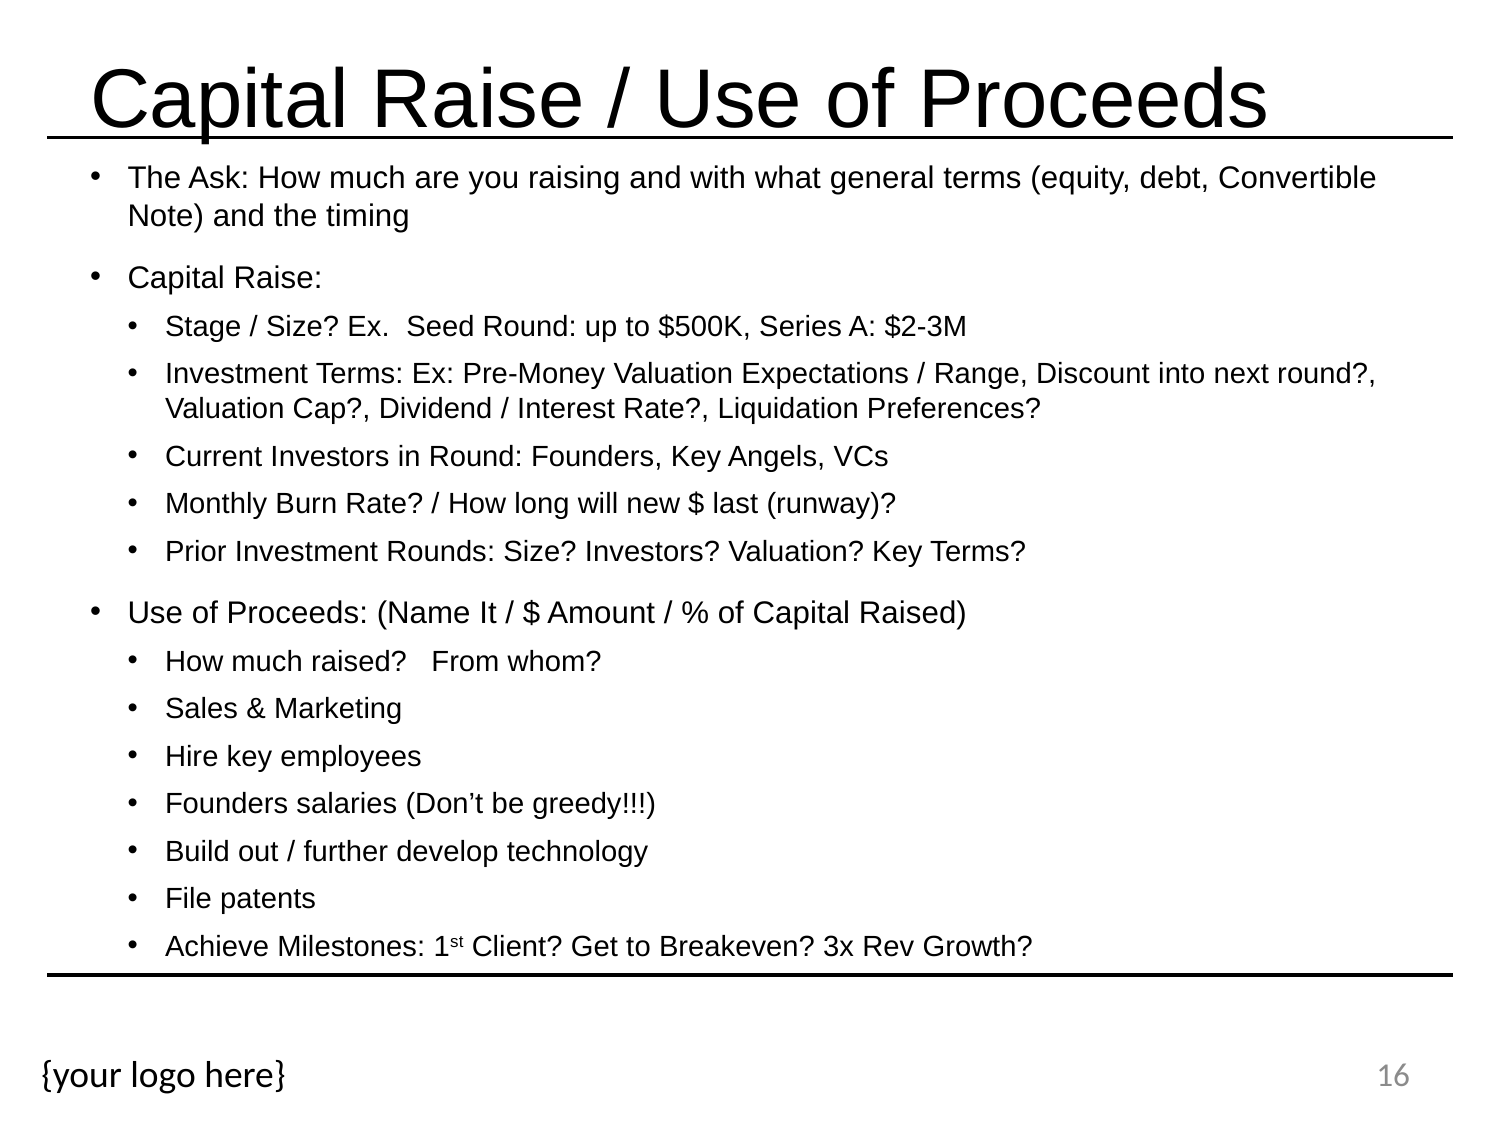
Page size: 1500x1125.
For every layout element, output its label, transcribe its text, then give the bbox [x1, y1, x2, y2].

slide_number 16 [1074, 1042, 1425, 1103]
list The Ask: How much are you raising and with what general terms (equity, debt, Convertible Note) and the timing Capital Raise: Stage / Size? Ex. Seed Round: up to $500K, Series A: $2-3M Investment Terms: Ex: Pre-Money Valuation Expectations / Range, Discount into next round?, Valuation Cap?, Dividend / Interest Rate?, Liquidation Preferences? Current Investors in Round: Founders, Key Angels, VCs Monthly Burn Rate? / How long will new $ last (runway)? Prior Investment Rounds: Size? Investors? Valuation? Key Terms? Use of Proceeds: (Name It / $ Amount / % of Capital Raised) How much raised? From whom? Sales & Marketing Hire key employees Founders salaries (Don’t be greedy!!!) Build out / further develop technology File patents Achieve Milestones: 1st Client? Get to Breakeven? 3x Rev Growth? [75, 149, 1450, 963]
title Capital Raise / Use of Proceeds [75, 0, 1500, 188]
